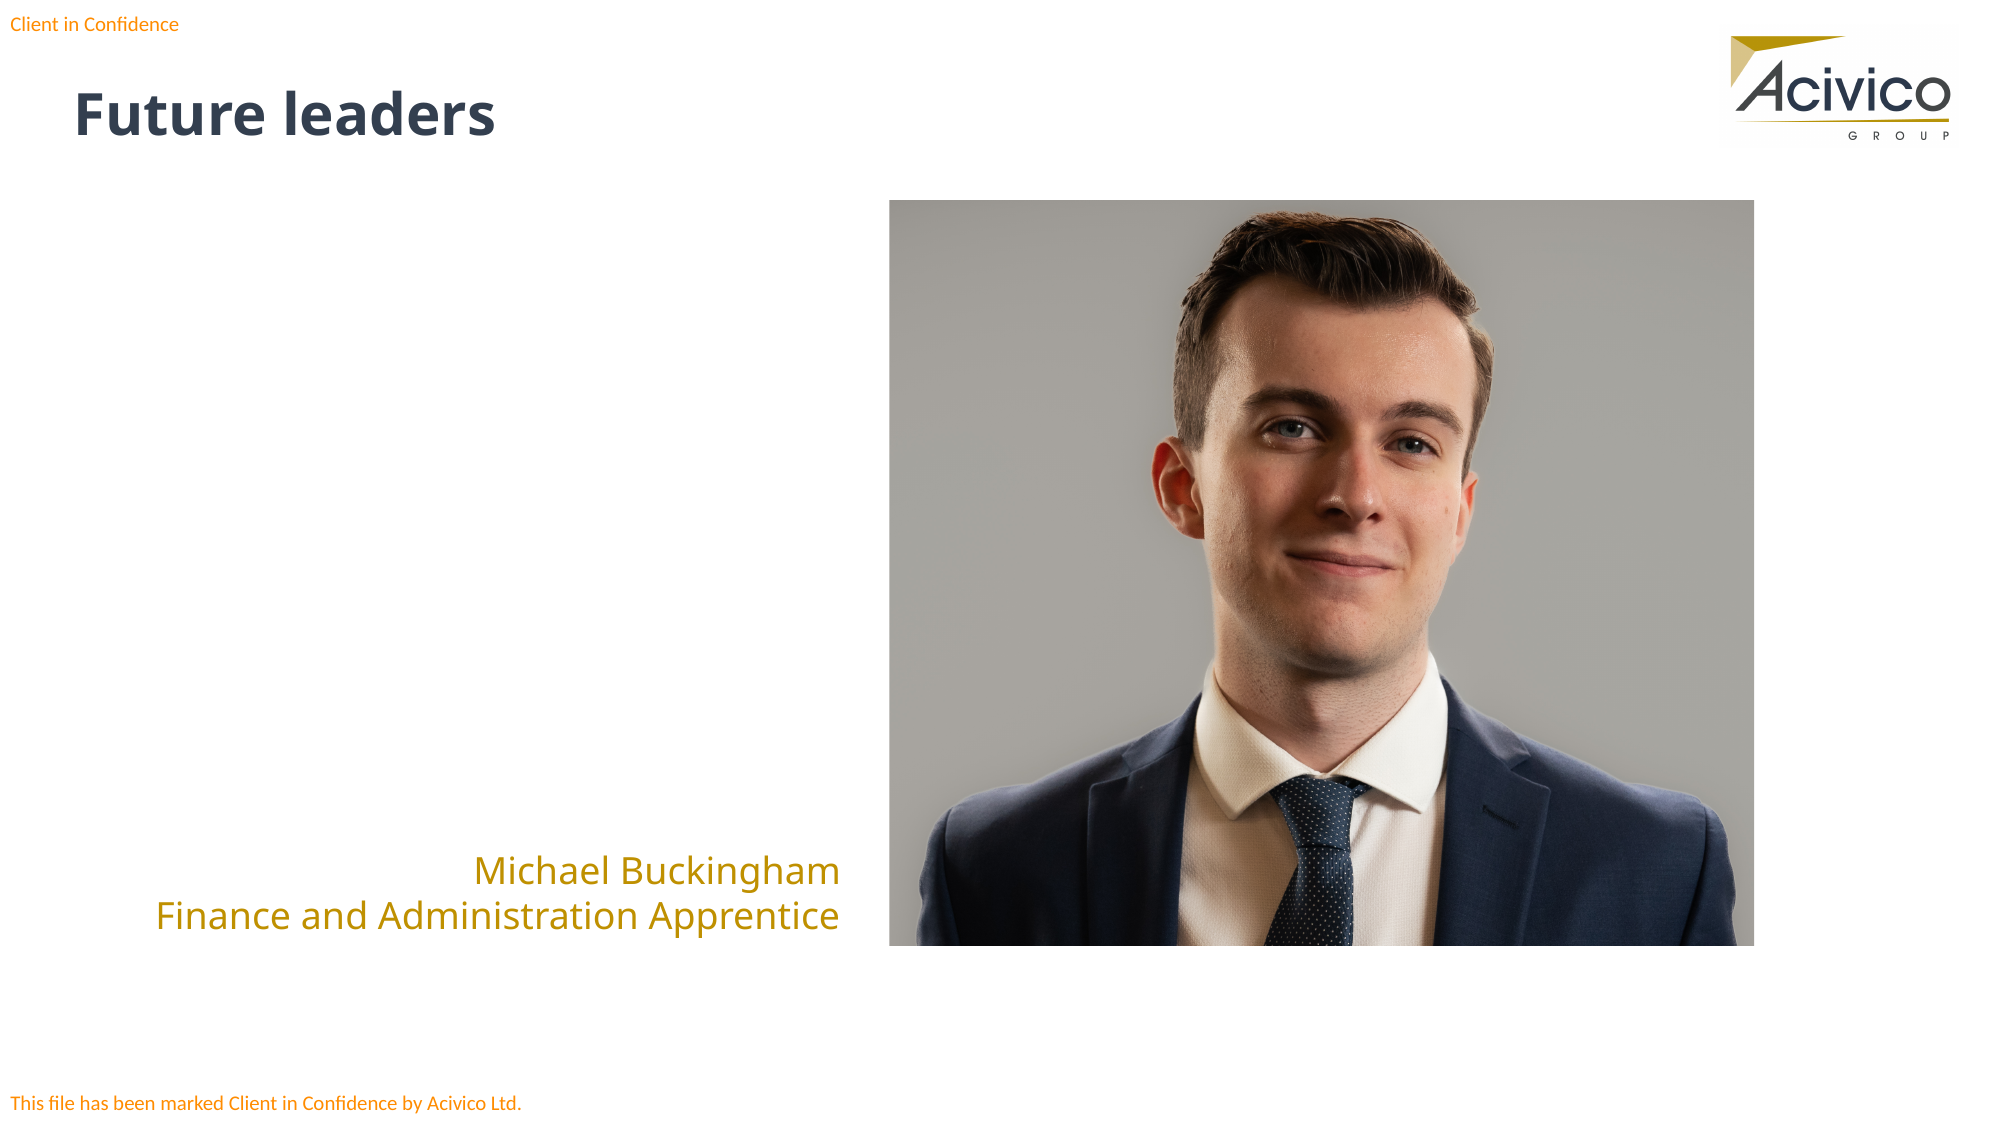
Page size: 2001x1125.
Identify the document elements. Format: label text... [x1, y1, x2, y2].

list Future leaders [58, 78, 1784, 961]
picture [889, 200, 1755, 946]
picture [1719, 24, 1959, 148]
text_box Michael Buckingham Finance and Administration Apprentice [140, 839, 856, 945]
